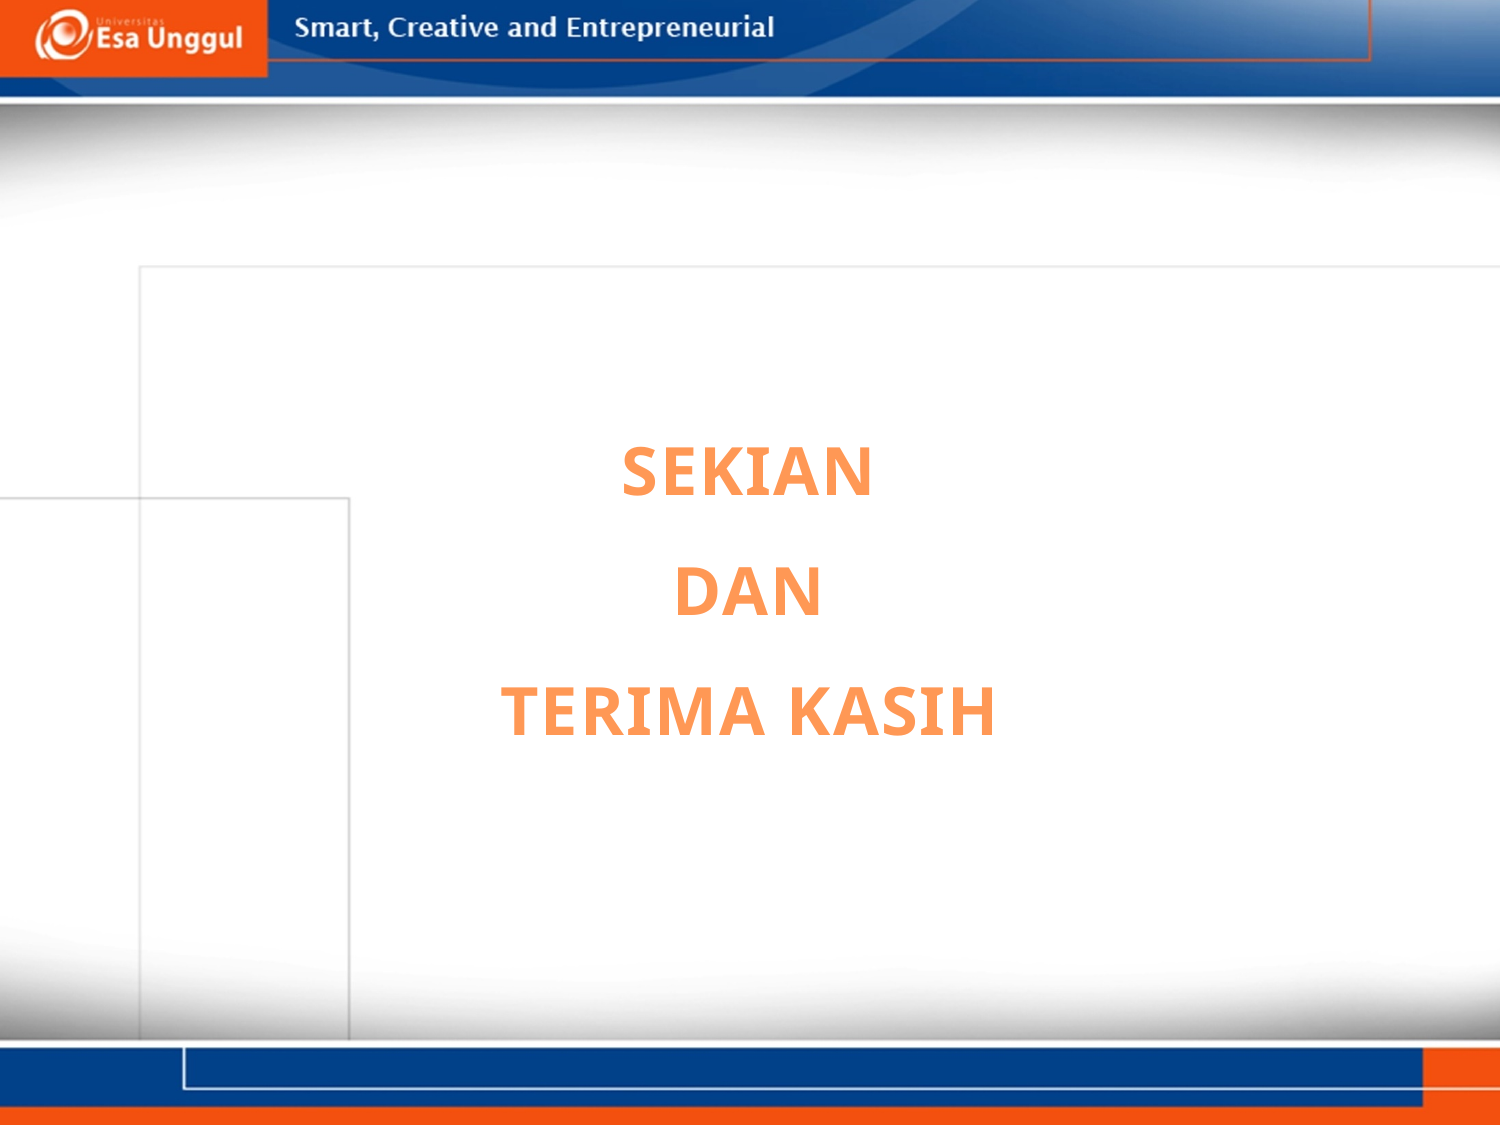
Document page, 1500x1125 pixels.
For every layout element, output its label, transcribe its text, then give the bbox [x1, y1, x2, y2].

picture [0, 0, 1500, 1125]
title SEKIAN DAN TERIMA KASIH [75, 99, 1425, 1038]
